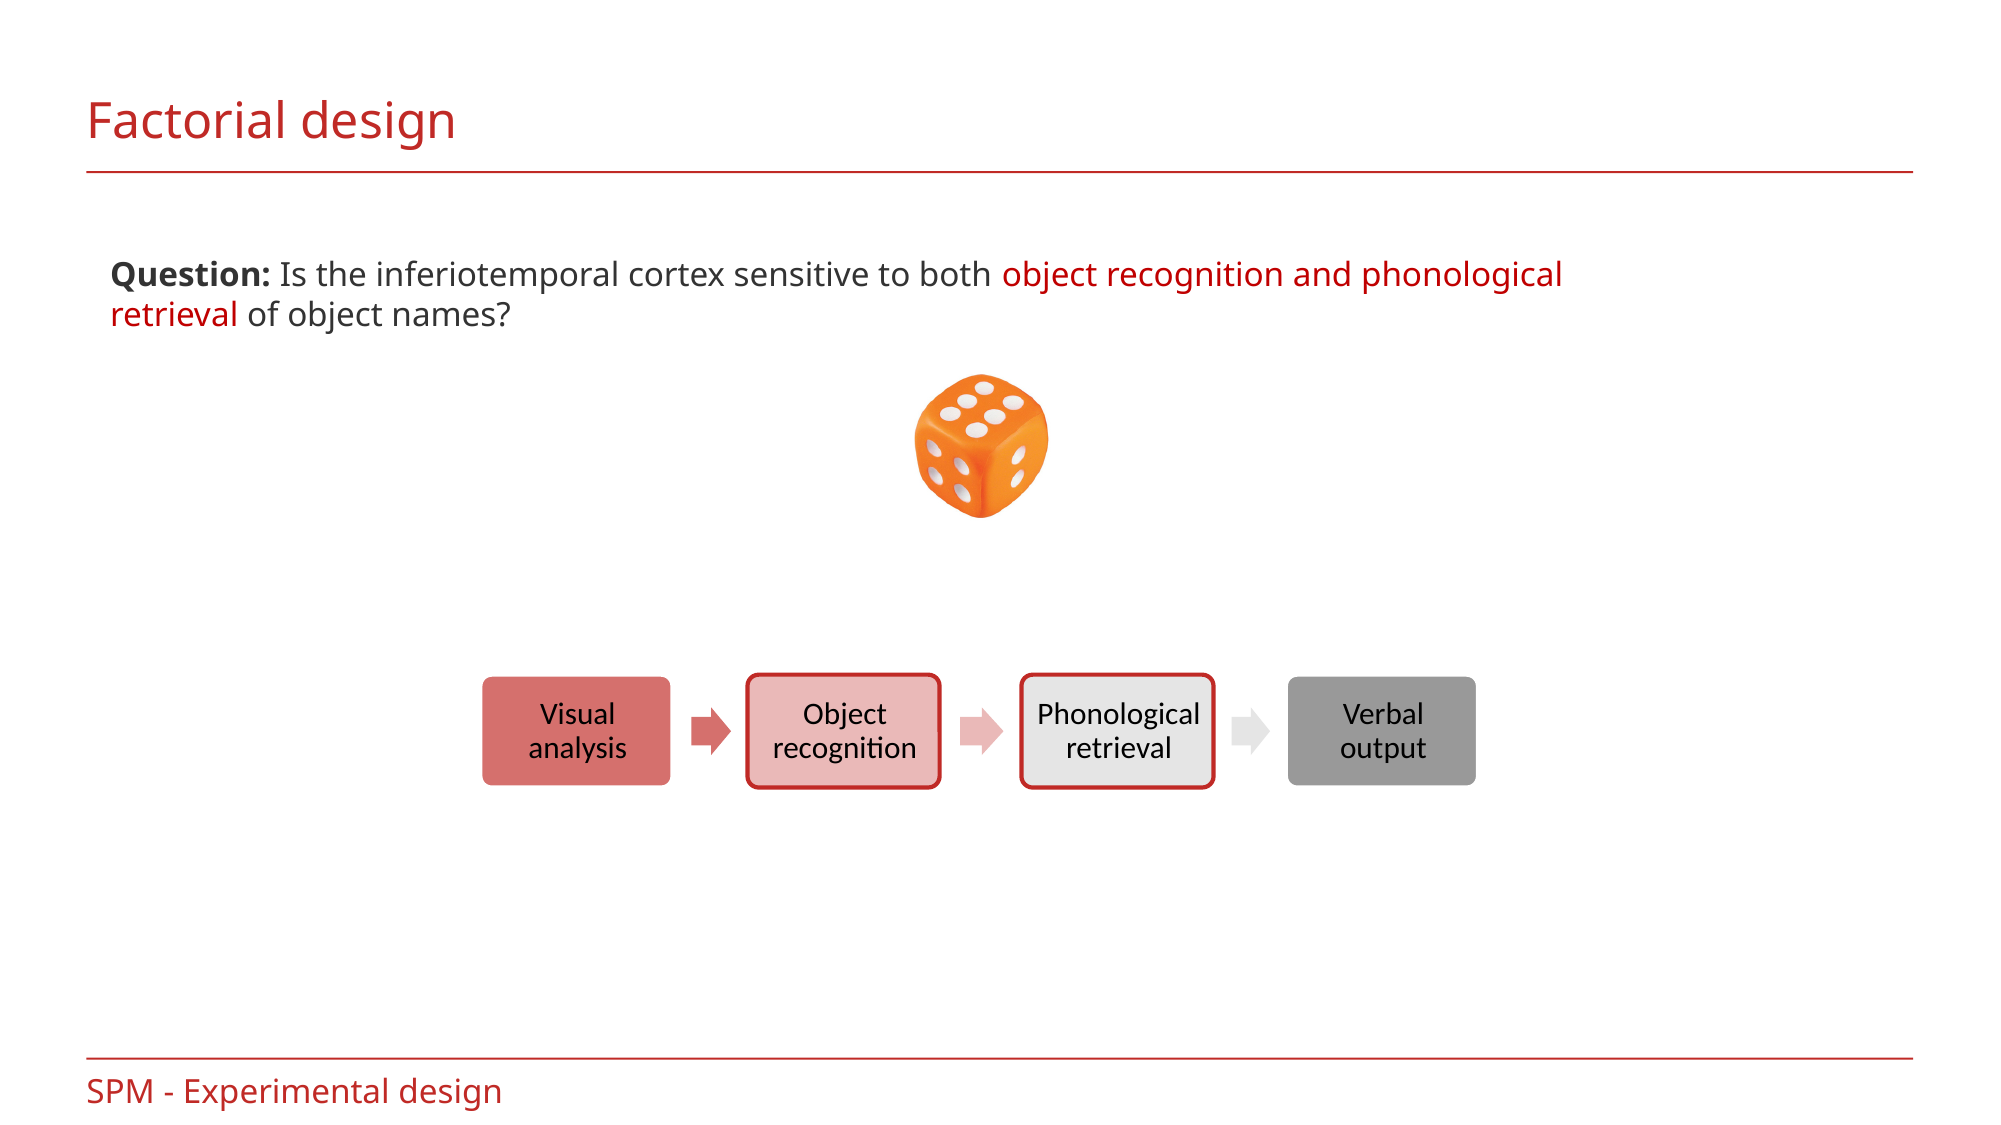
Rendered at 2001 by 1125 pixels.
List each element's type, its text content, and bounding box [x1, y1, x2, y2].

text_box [477, 674, 1479, 788]
list Question: Is the inferiotemporal cortex sensitive to both object recognition and phonological retrieval of object names? [82, 252, 1662, 314]
picture [824, 358, 1137, 535]
title Factorial design [86, 19, 1599, 149]
